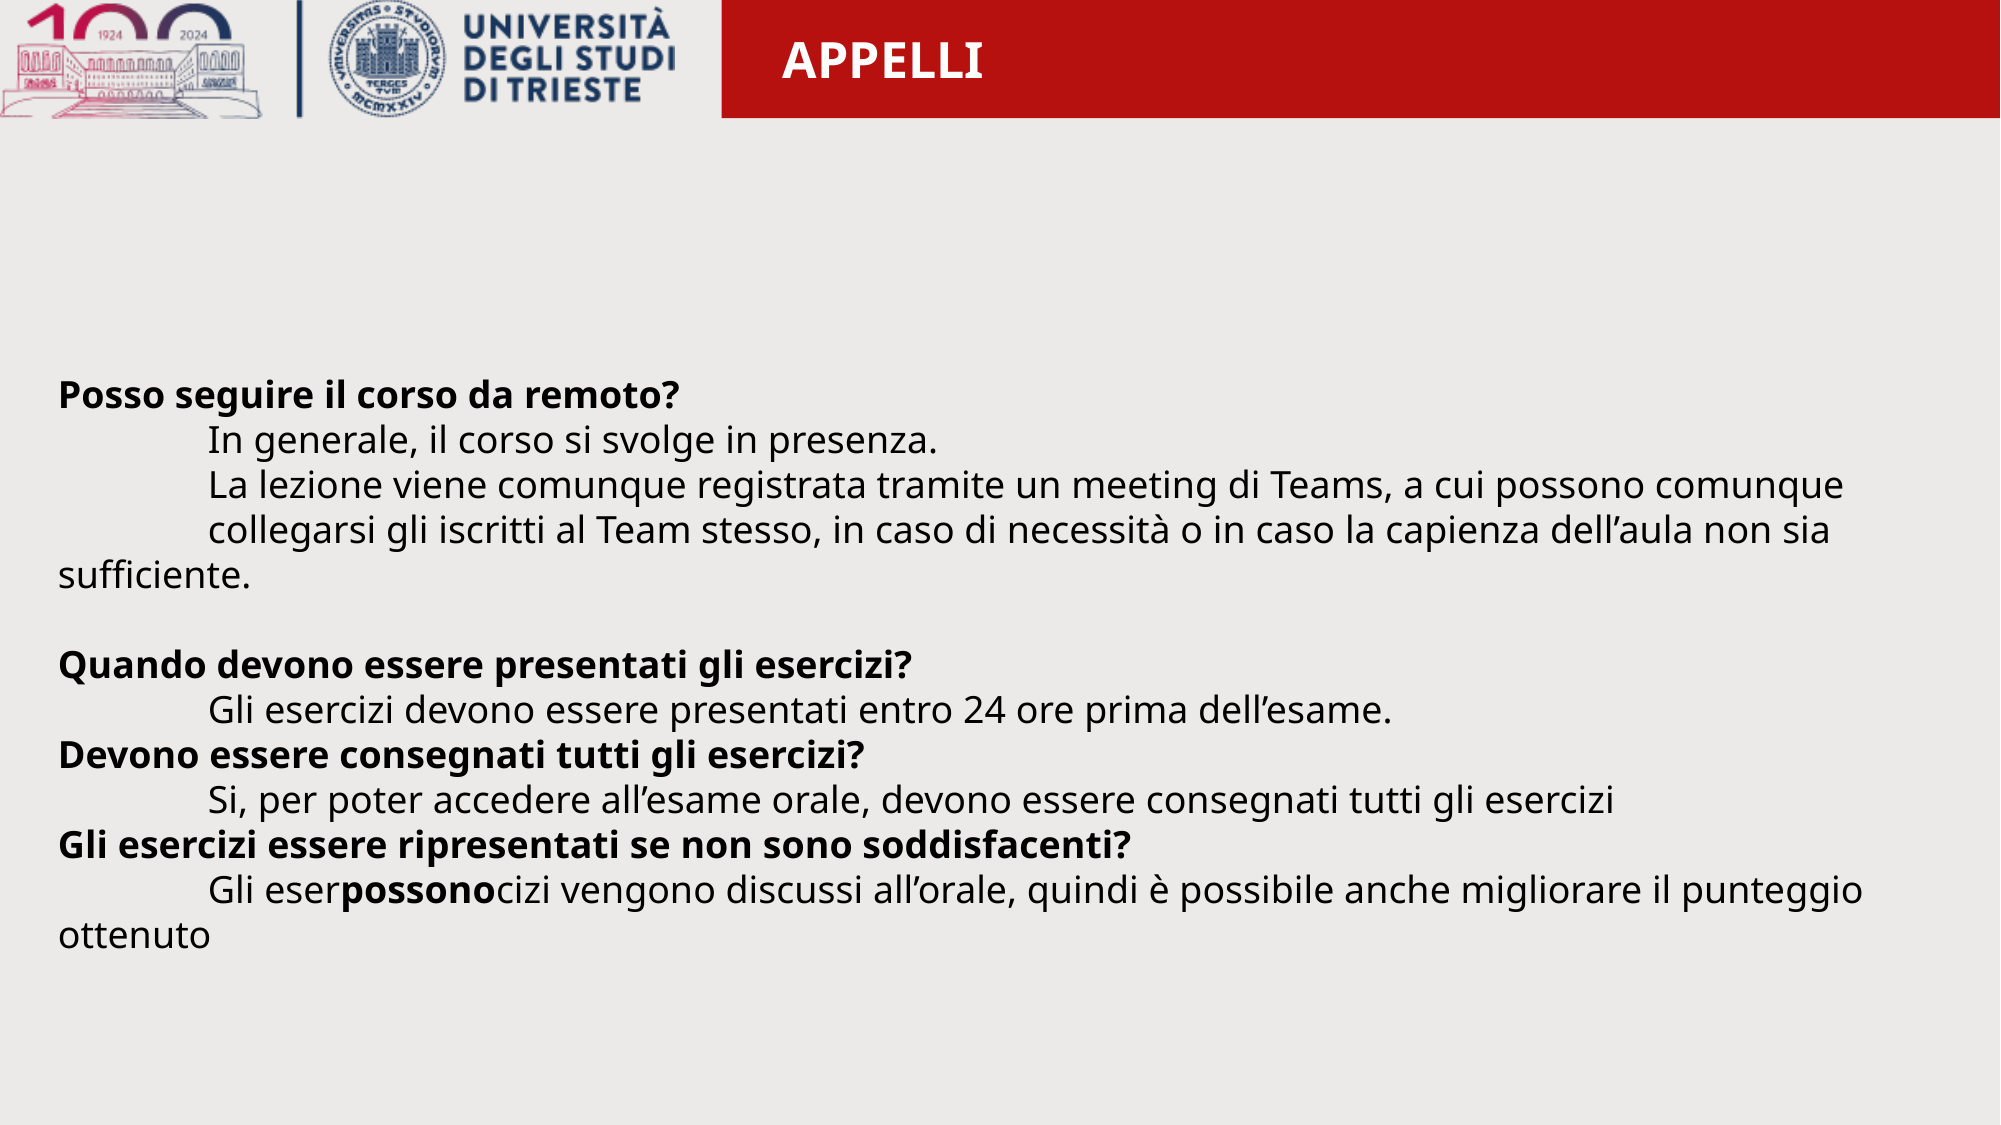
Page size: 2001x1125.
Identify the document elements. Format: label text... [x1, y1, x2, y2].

text_box [0, 0, 2000, 1125]
picture [0, 0, 676, 119]
text_box APPELLI [768, 21, 1920, 96]
text_box Posso seguire il corso da remoto? In generale, il corso si svolge in presenza. La lezione viene comunque registrata tramite un meeting di Teams, a cui possono comunque collegarsi gli iscritti al Team stesso, in caso di necessità o in caso la capienza dell’aula non sia sufficiente. Quando devono essere presentati gli esercizi? Gli esercizi devono essere presentati entro 24 ore prima dell’esame. Devono essere consegnati tutti gli esercizi? Si, per poter accedere all’esame orale, devono essere consegnati tutti gli esercizi Gli esercizi essere ripresentati se non sono soddisfacenti? Gli eserpossonocizi vengono discussi all’orale, quindi è possibile anche migliorare il punteggio ottenuto [43, 364, 1920, 964]
